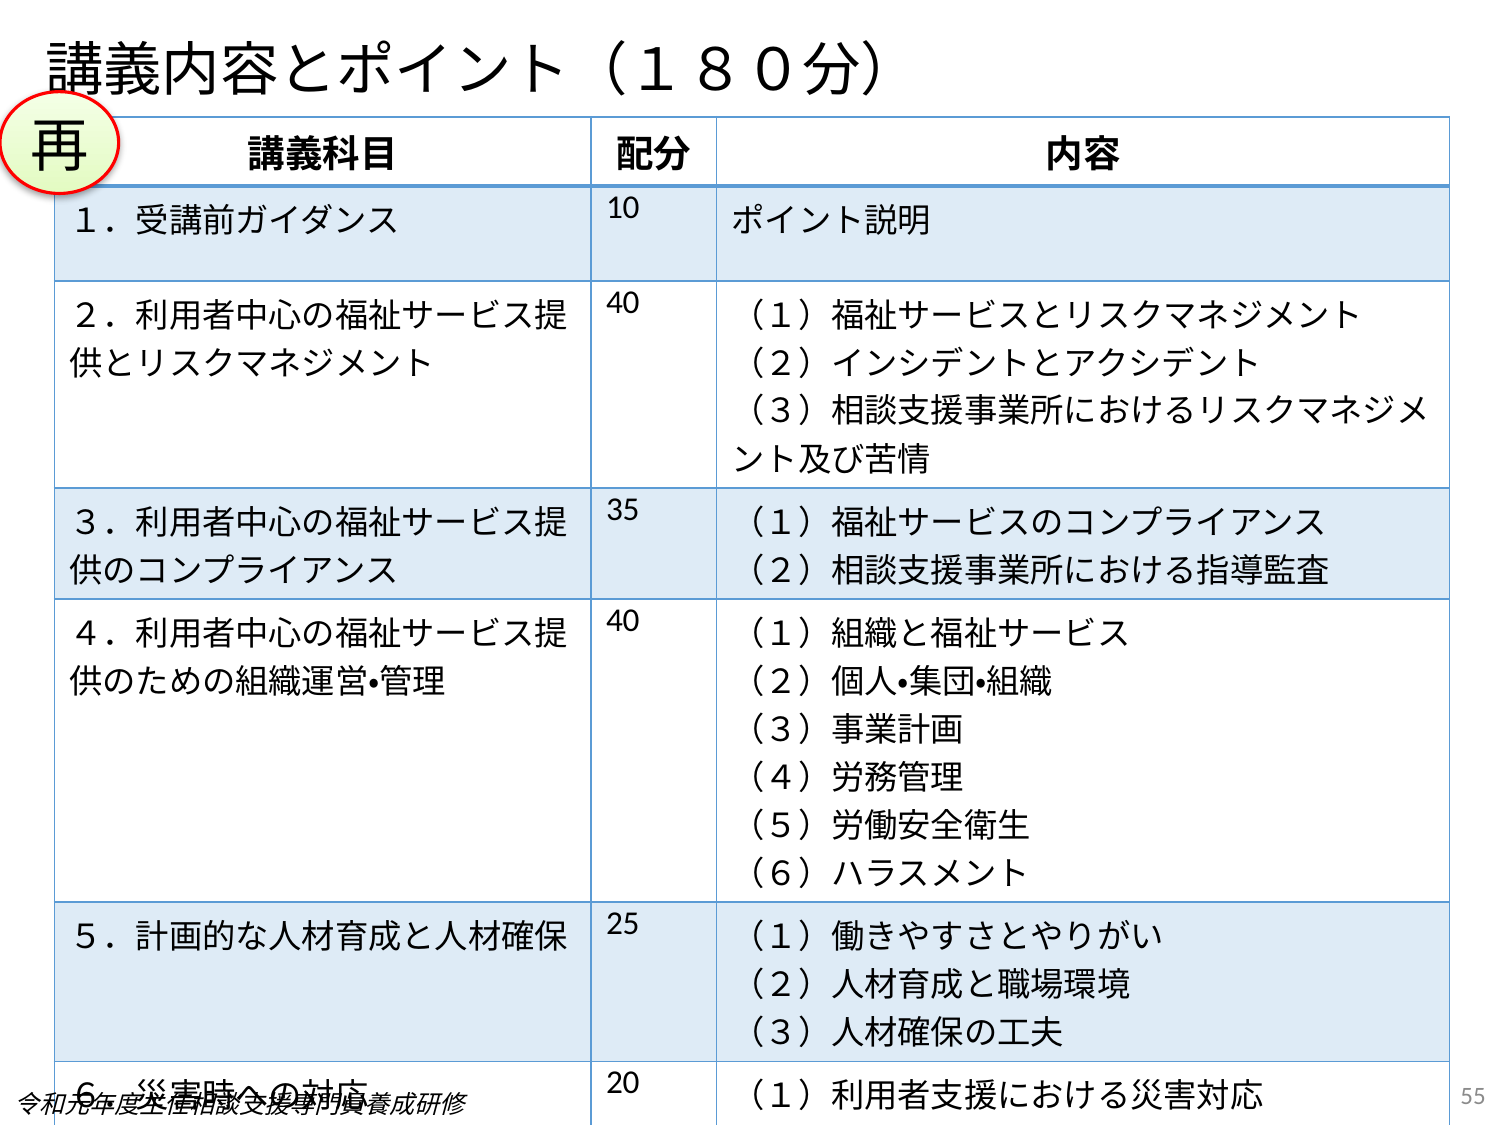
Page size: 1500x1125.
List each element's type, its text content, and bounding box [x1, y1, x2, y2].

table_cell 35 [592, 489, 716, 598]
slide_number 55 [1163, 1065, 1500, 1125]
table_cell ４．利用者中心の福祉サービス提供のための組織運営・管理 [55, 600, 590, 901]
table_cell 40 [592, 600, 716, 901]
table_cell （１）福祉サービスとリスクマネジメント （２）インシデントとアクシデント （３）相談支援事業所におけるリスクマネジメント及び苦情 [717, 282, 1449, 487]
table_cell １．受講前ガイダンス [55, 188, 590, 280]
table_cell （１）組織と福祉サービス （２）個人・集団・組織 （３）事業計画 （４）労務管理 （５）労働安全衛生 （６）ハラスメント [717, 600, 1449, 901]
table_cell ポイント説明 [717, 188, 1449, 280]
table_header 配分 [592, 118, 716, 184]
table_cell ５．計画的な人材育成と人材確保 [55, 903, 590, 1061]
table_cell （１）働きやすさとやりがい （２）人材育成と職場環境 （３）人材確保の工夫 [717, 903, 1449, 1061]
text_box 再 [0, 91, 119, 194]
table_header 講義科目 [108, 118, 590, 184]
footer 令和元年度主任相談支援専門員養成研修 [0, 1081, 507, 1125]
table_header 内容 [717, 118, 1449, 184]
table_cell （１）利用者支援における災害対応 （２）災害時の状況 [717, 1062, 1449, 1125]
table_cell 10 [592, 188, 716, 280]
table_cell 25 [592, 903, 716, 1061]
table_cell 40 [592, 282, 716, 487]
table_cell ３．利用者中心の福祉サービス提供のコンプライアンス [55, 489, 590, 598]
table_cell 20 [592, 1062, 716, 1125]
table_cell ６．災害時への対応 [55, 1062, 590, 1125]
table_cell ２．利用者中心の福祉サービス提供とリスクマネジメント [55, 282, 590, 487]
table_cell （１）福祉サービスのコンプライアンス （２）相談支援事業所における指導監査 [717, 489, 1449, 598]
title 講義内容とポイント（１８０分） [30, 0, 1325, 116]
